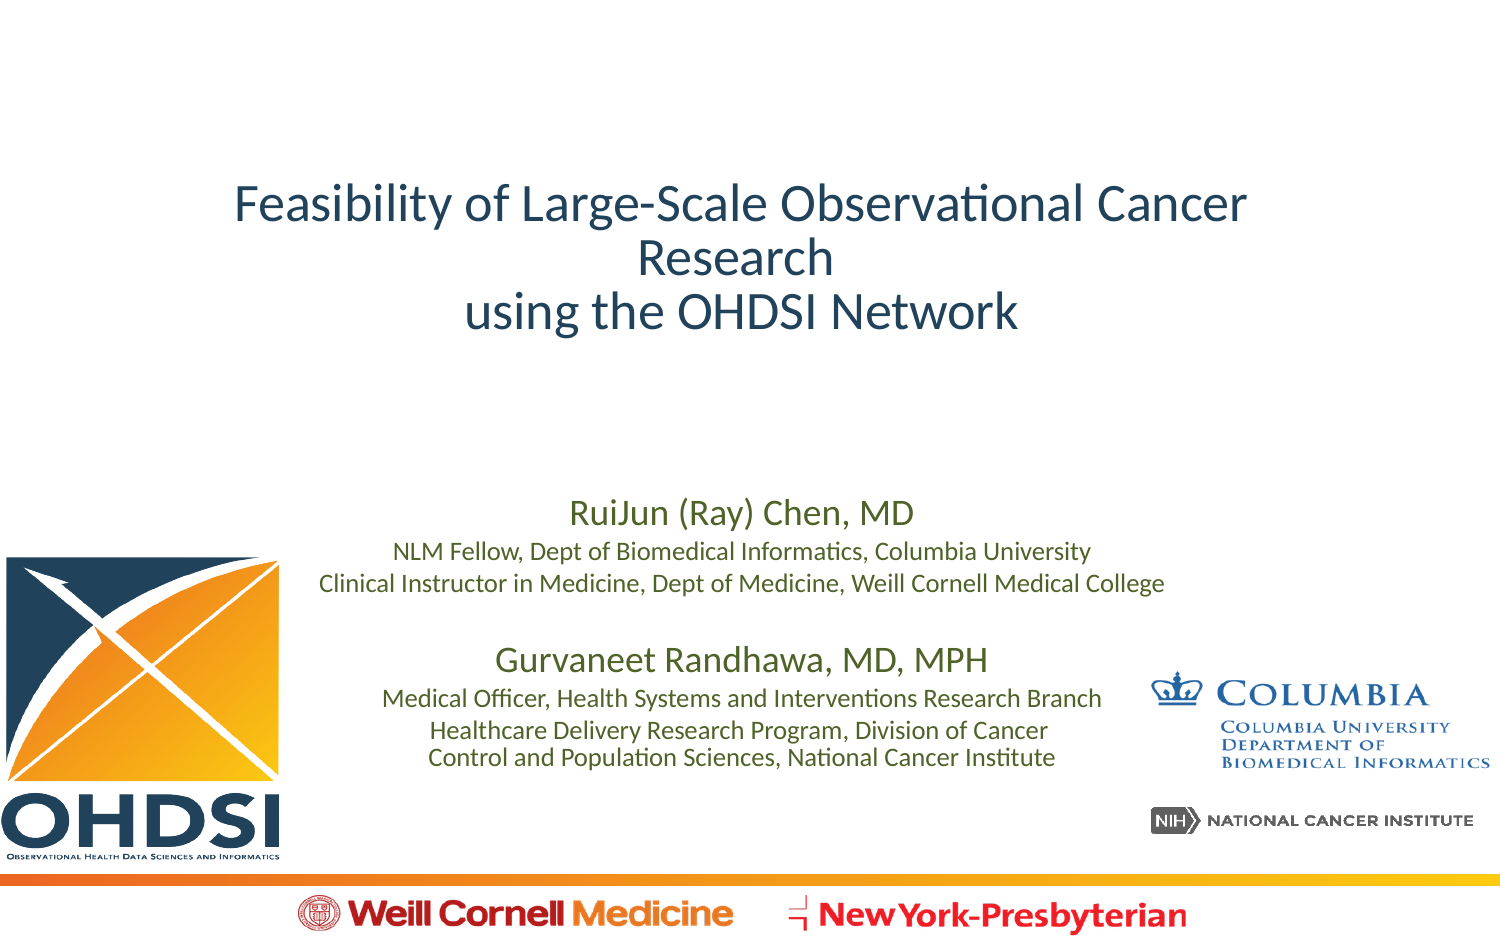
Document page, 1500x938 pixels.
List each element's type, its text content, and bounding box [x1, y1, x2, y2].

picture [297, 895, 1186, 938]
picture [0, 531, 315, 875]
picture [1151, 671, 1492, 834]
title Feasibility of Large-Scale Observational Cancer Research using the OHDSI Network [162, 172, 1322, 353]
subtitle RuiJun (Ray) Chen, MD NLM Fellow, Dept of Biomedical Informatics, Columbia University Clinical Instructor in Medicine, Dept of Medicine, Weill Cornell Medical College Gurvaneet Randhawa, MD, MPH Medical Officer, Health Systems and Interventions Research Branch Healthcare Delivery Research Program, Division of Cancer Control and Population Sciences, National Cancer Institute [277, 489, 1206, 792]
